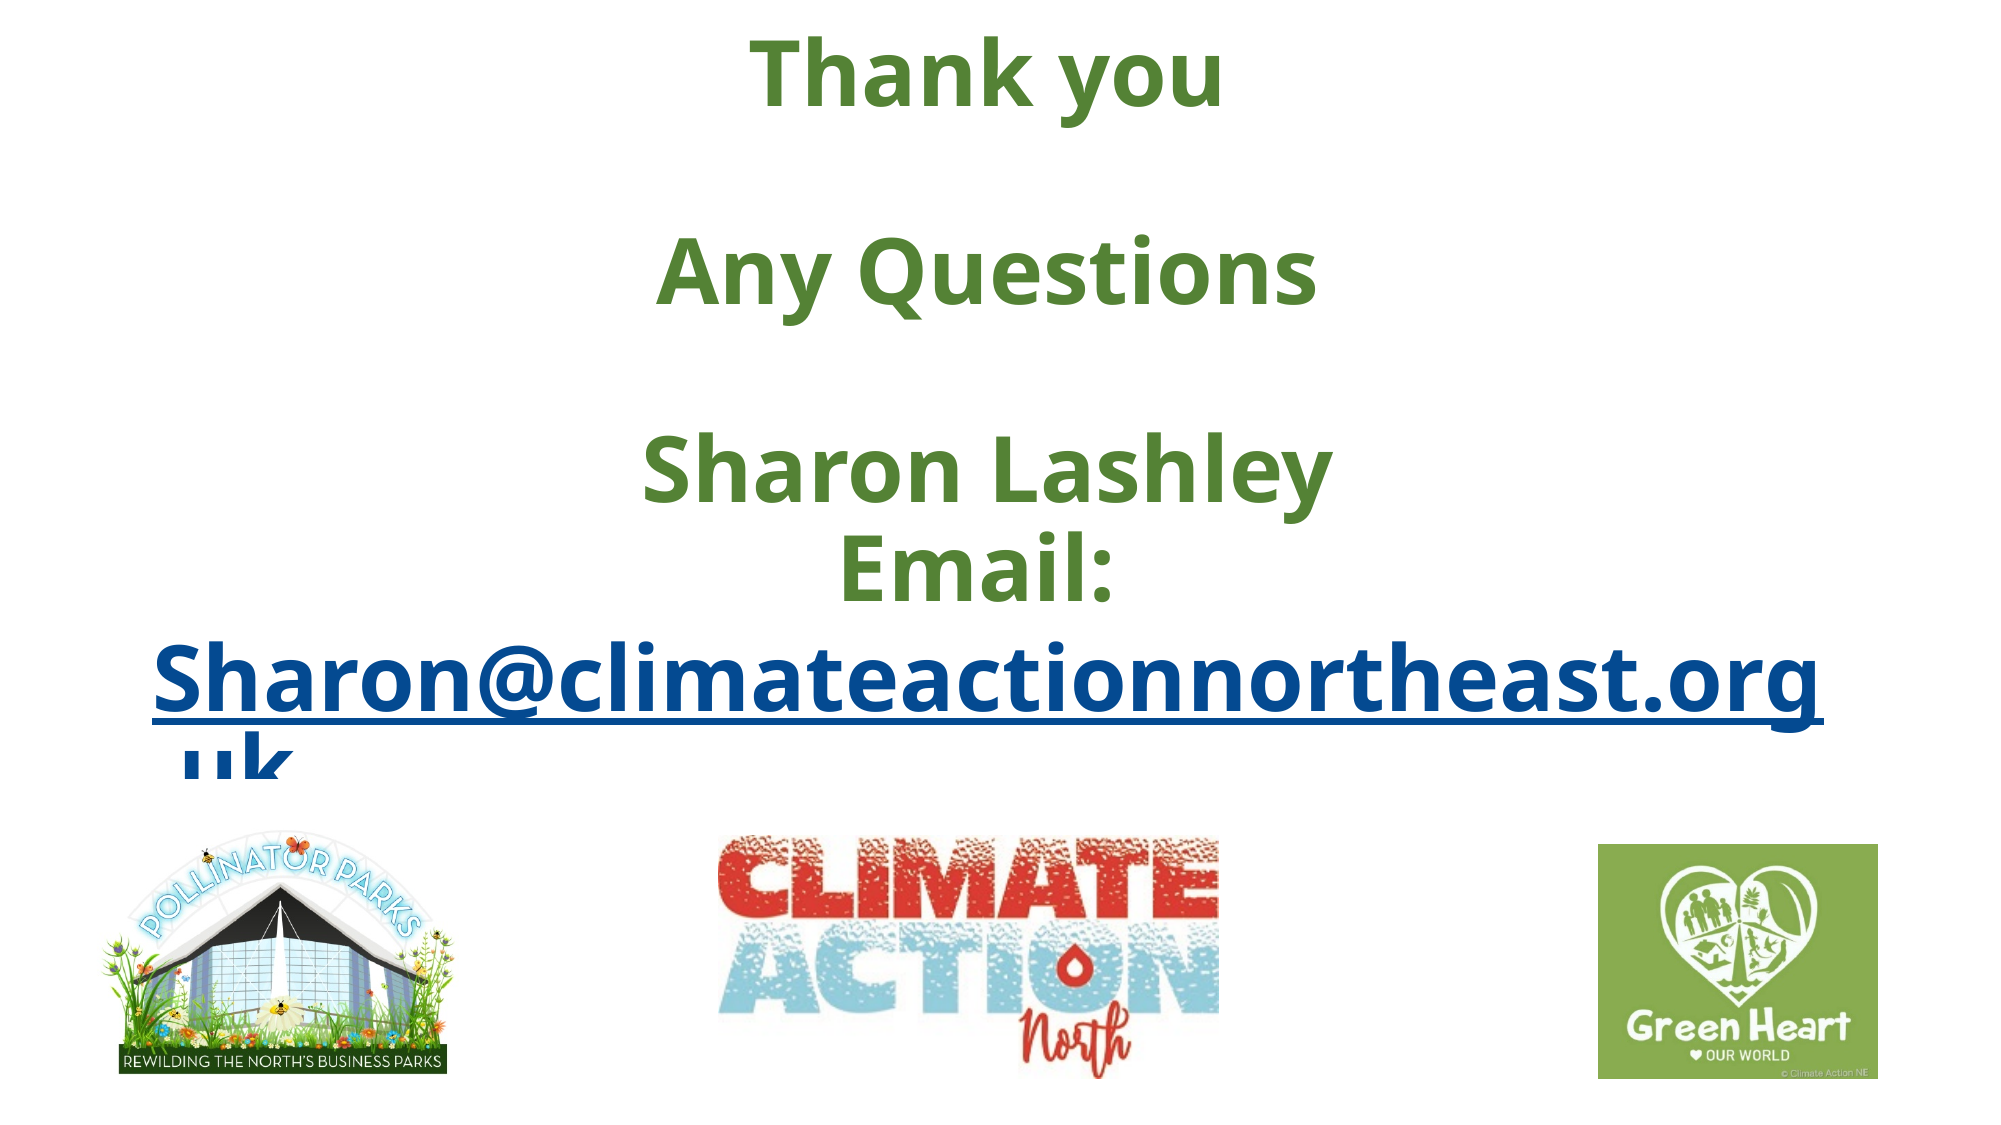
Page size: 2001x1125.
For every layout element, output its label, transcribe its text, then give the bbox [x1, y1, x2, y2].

title Thank you Any Questions Sharon Lashley Email: Sharon@climateactionnortheast.org.uk [137, 59, 1863, 801]
picture [86, 779, 473, 1125]
picture [718, 835, 1219, 1079]
picture [1598, 844, 1878, 1079]
